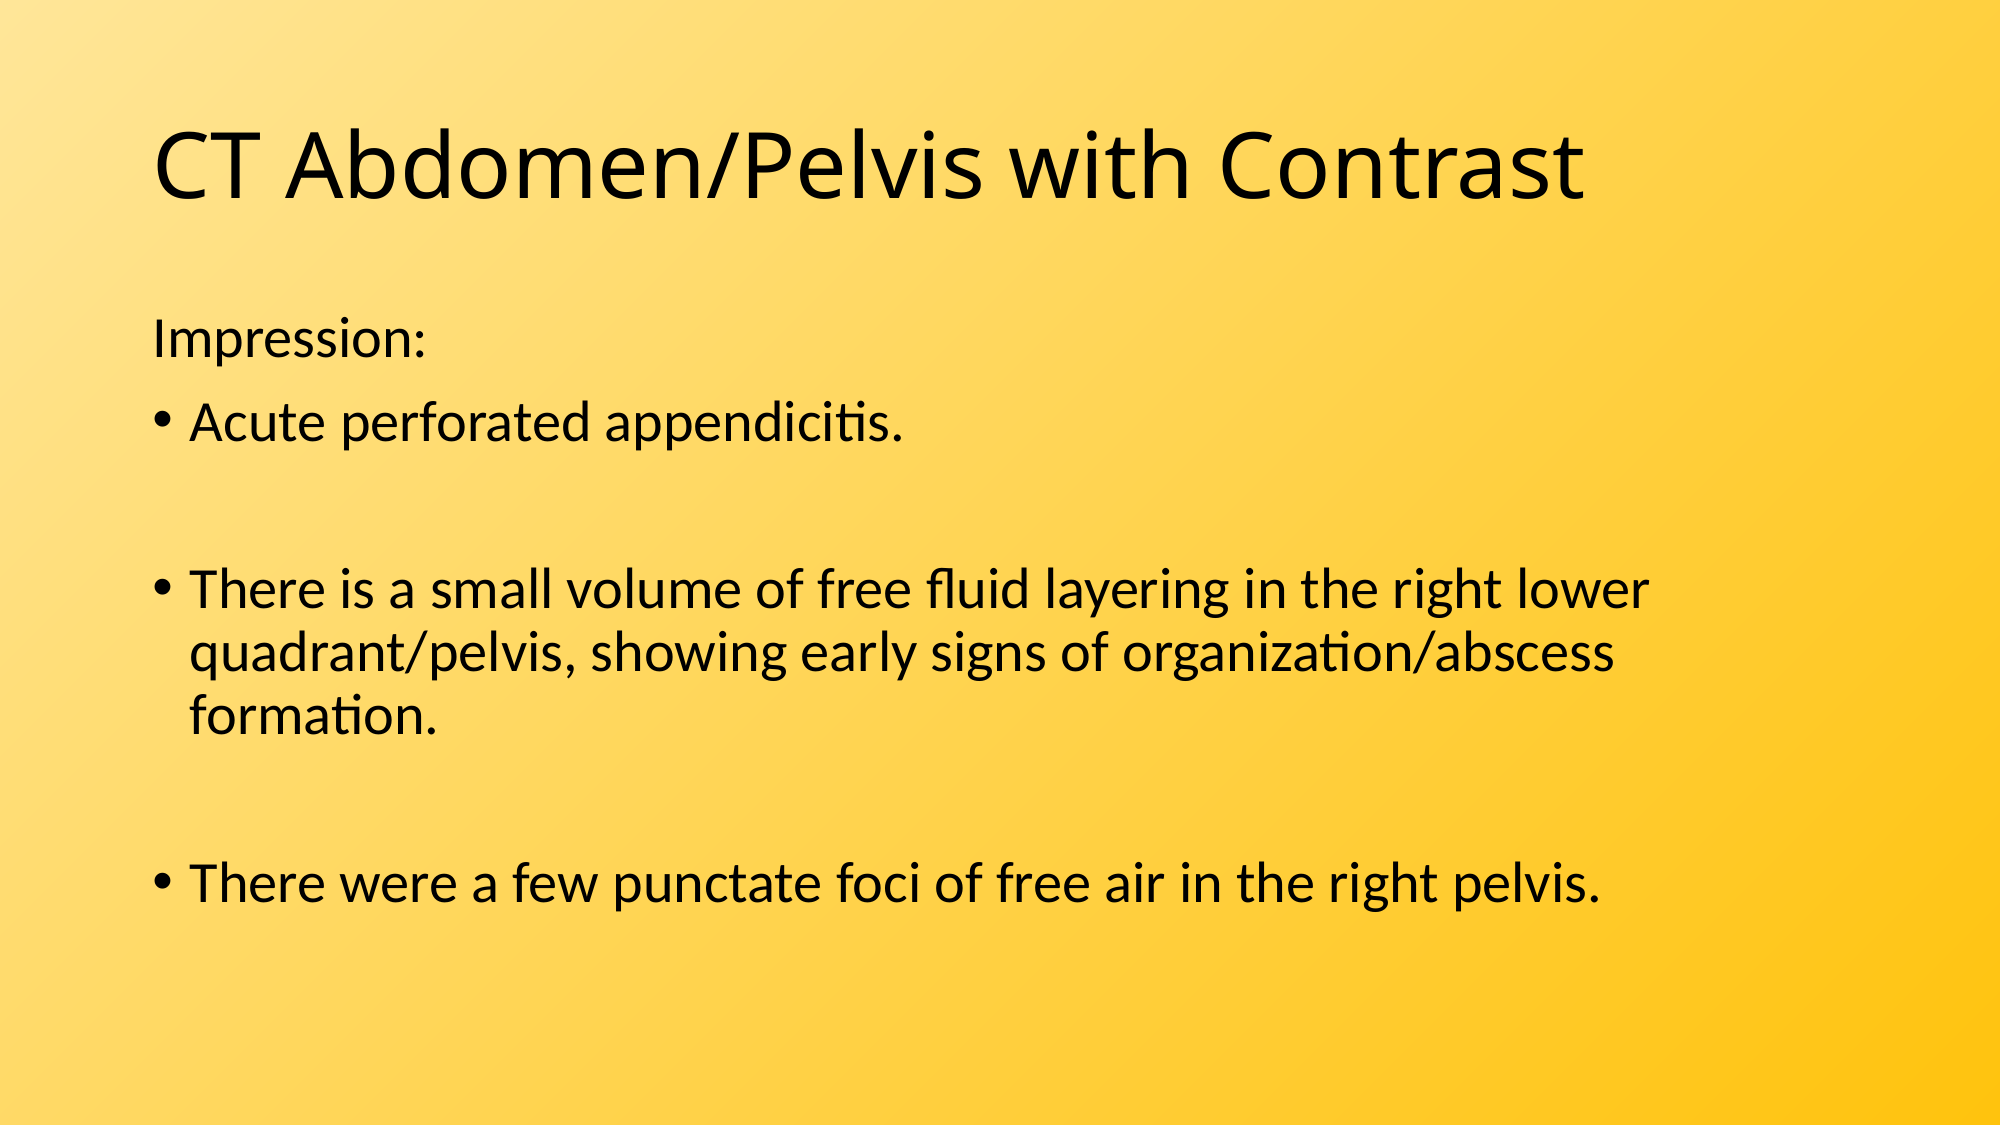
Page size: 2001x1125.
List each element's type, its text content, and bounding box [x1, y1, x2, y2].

list Impression: Acute perforated appendicitis. There is a small volume of free fluid layering in the right lower quadrant/pelvis, showing early signs of organization/abscess formation. There were a few punctate foci of free air in the right pelvis. [137, 299, 1863, 1014]
title CT Abdomen/Pelvis with Contrast [137, 59, 1863, 278]
